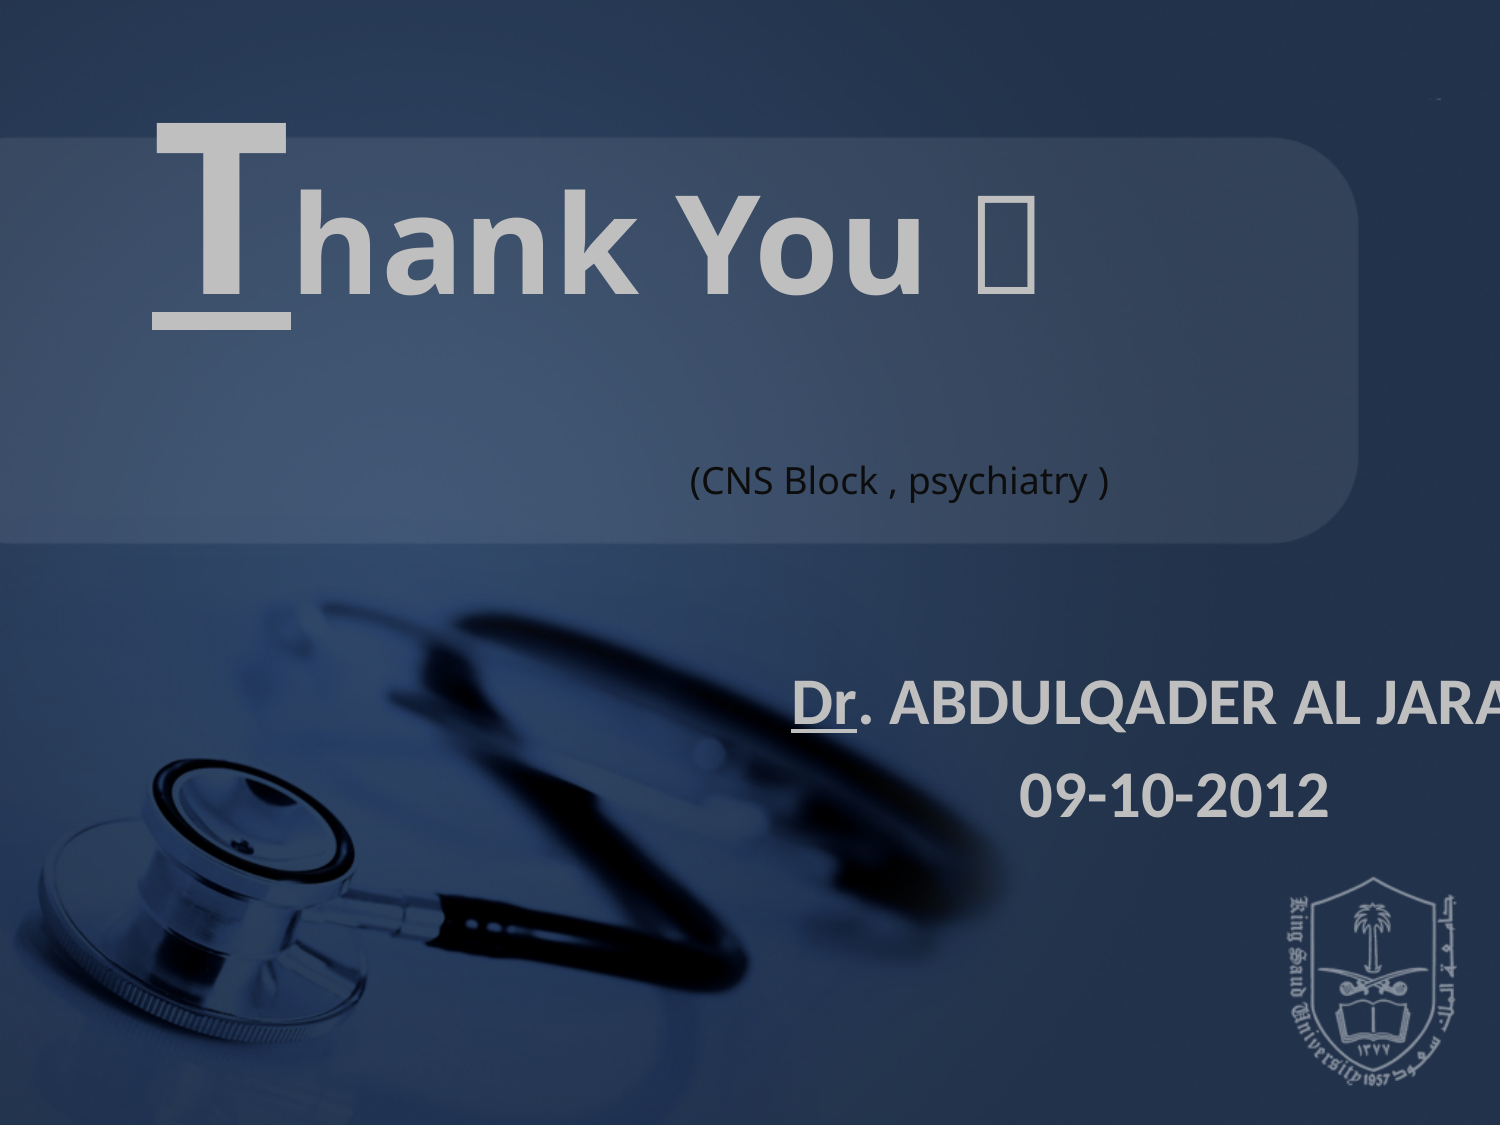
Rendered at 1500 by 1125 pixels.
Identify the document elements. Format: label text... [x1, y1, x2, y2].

text_box (CNS Block , psychiatry ) [674, 449, 1350, 510]
subtitle Dr. ABDULQADER AL JARAD 09-10-2012 [650, 650, 1500, 938]
picture [0, 0, 1500, 1125]
title Thank You  [0, 125, 1363, 438]
